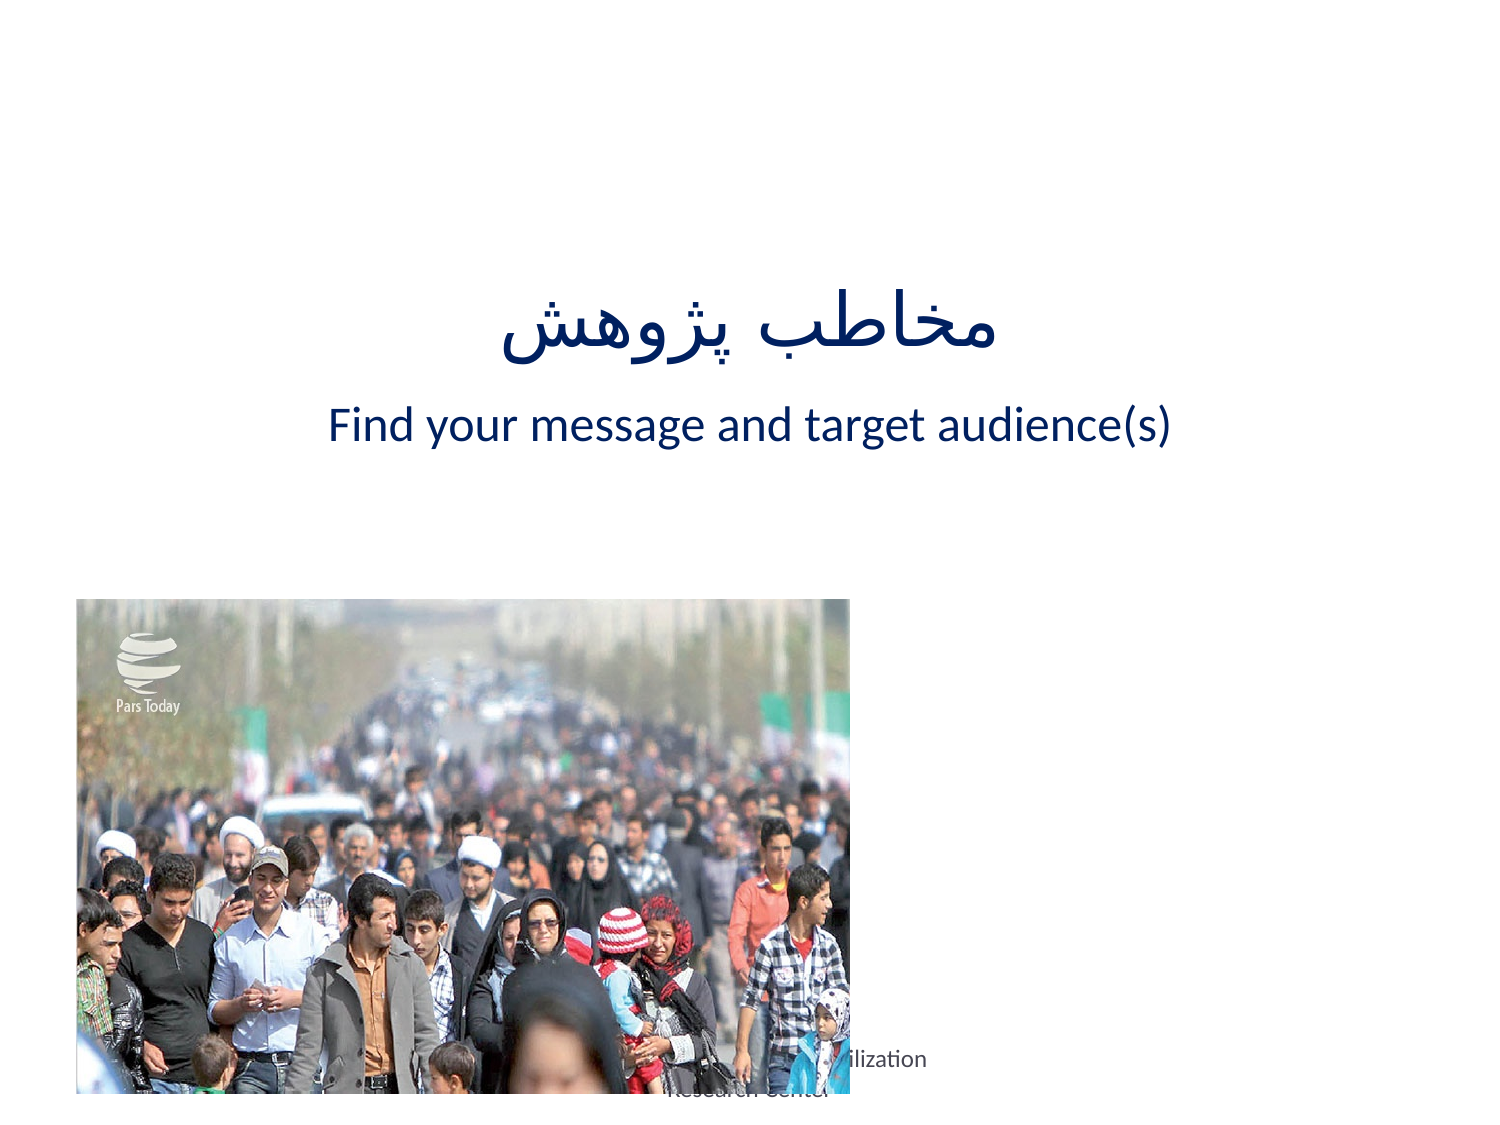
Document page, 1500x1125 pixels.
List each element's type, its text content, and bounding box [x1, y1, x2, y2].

title مخاطب پژوهش Find your message and target audience(s) [53, 101, 1448, 576]
picture [76, 599, 851, 1095]
footer Ayat Ahmadi Knowledge Utilization Research Center [849, 1042, 988, 1103]
